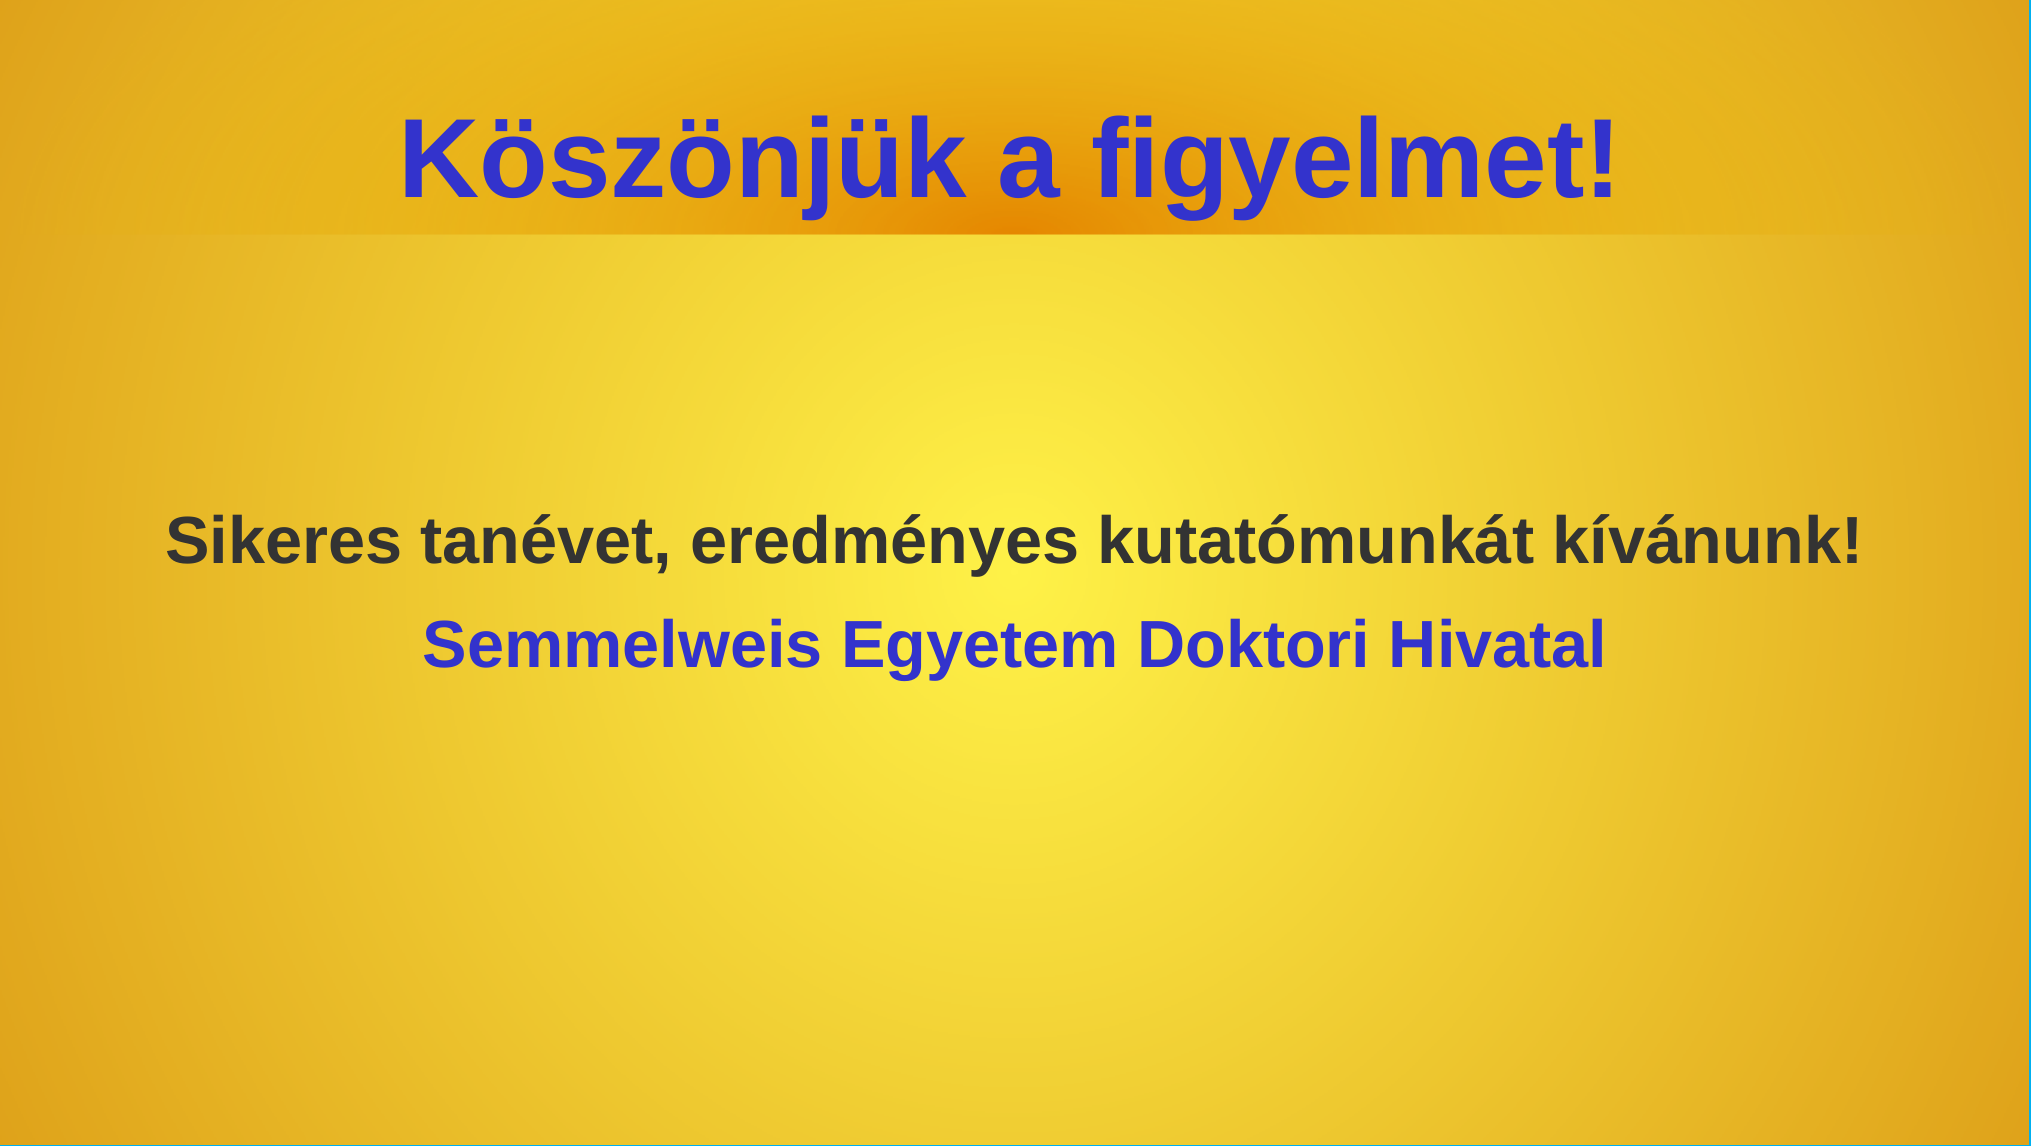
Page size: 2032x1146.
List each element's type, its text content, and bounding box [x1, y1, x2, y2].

list Sikeres tanévet, eredményes kutatómunkát kívánunk! Semmelweis Egyetem Doktori Hivatal [165, 283, 1867, 949]
title Köszönjük a figyelmet! [96, 64, 1926, 256]
